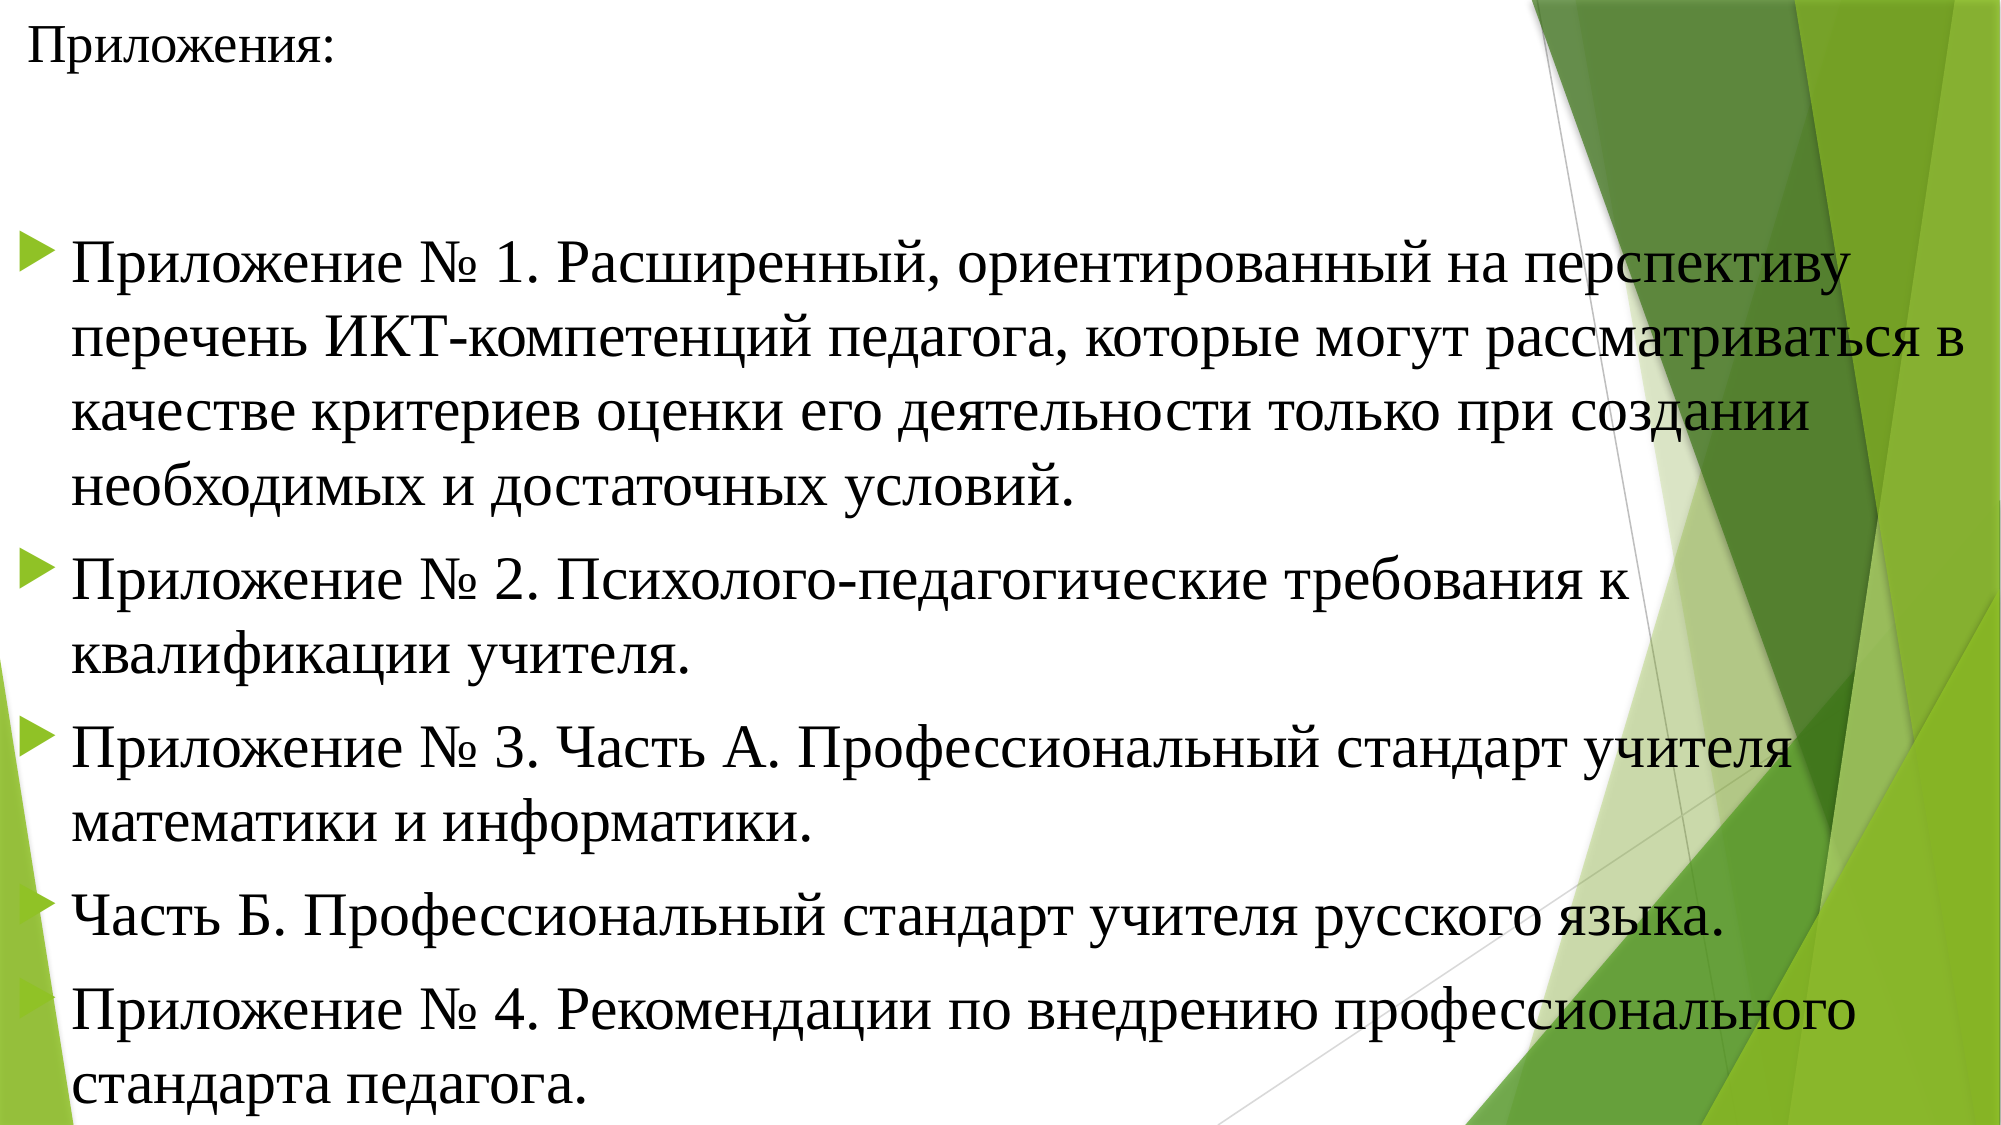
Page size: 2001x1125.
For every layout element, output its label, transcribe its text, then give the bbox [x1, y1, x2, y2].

list Приложение № 1. Расширенный, ориентированный на перспективу перечень ИКТ-компетенций педагога, которые могут рассматриваться в качестве критериев оценки его деятельности только при создании необходимых и достаточных условий. Приложение № 2. Психолого-педагогические требования к квалификации учителя. Приложение № 3. Часть А. Профессиональный стандарт учителя математики и информатики. Часть Б. Профессиональный стандарт учителя русского языка. Приложение № 4. Рекомендации по внедрению профессионального стандарта педагога. [0, 146, 2000, 1125]
title Приложения: [0, 0, 2000, 146]
